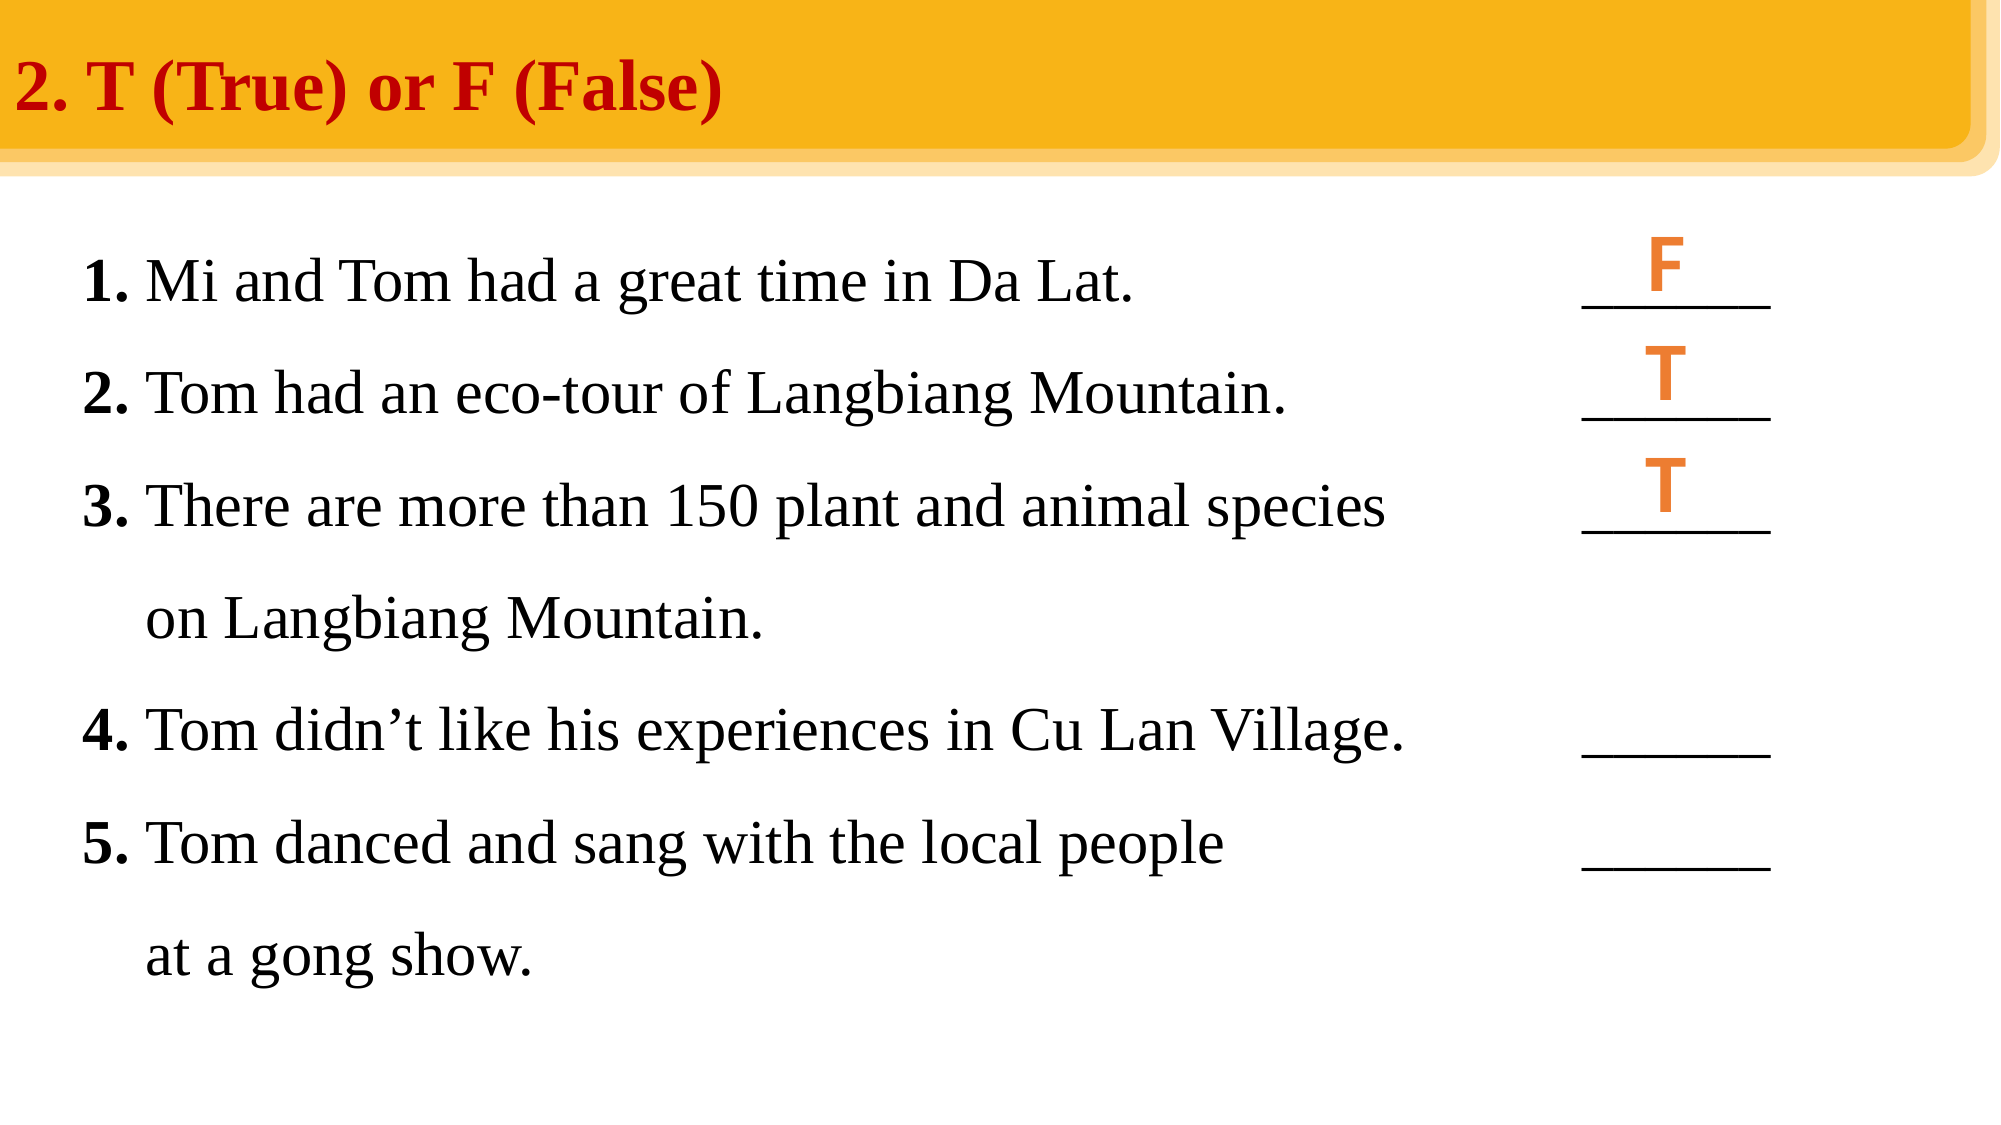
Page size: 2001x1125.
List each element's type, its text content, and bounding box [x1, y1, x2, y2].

text_box T [1619, 422, 1714, 537]
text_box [0, 0, 2000, 177]
text_box F [1619, 200, 1714, 310]
text_box T [1619, 310, 1714, 422]
text_box 1. Mi and Tom had a great time in Da Lat. ______ 2. Tom had an eco-tour of Langbiang Mountain. ______ 3. There are more than 150 plant and animal species ______ on Langbiang Mountain. 4. Tom didn’t like his experiences in Cu Lan Village. ______ 5. Tom danced and sang with the local people ______ at a gong show. [68, 193, 1878, 996]
